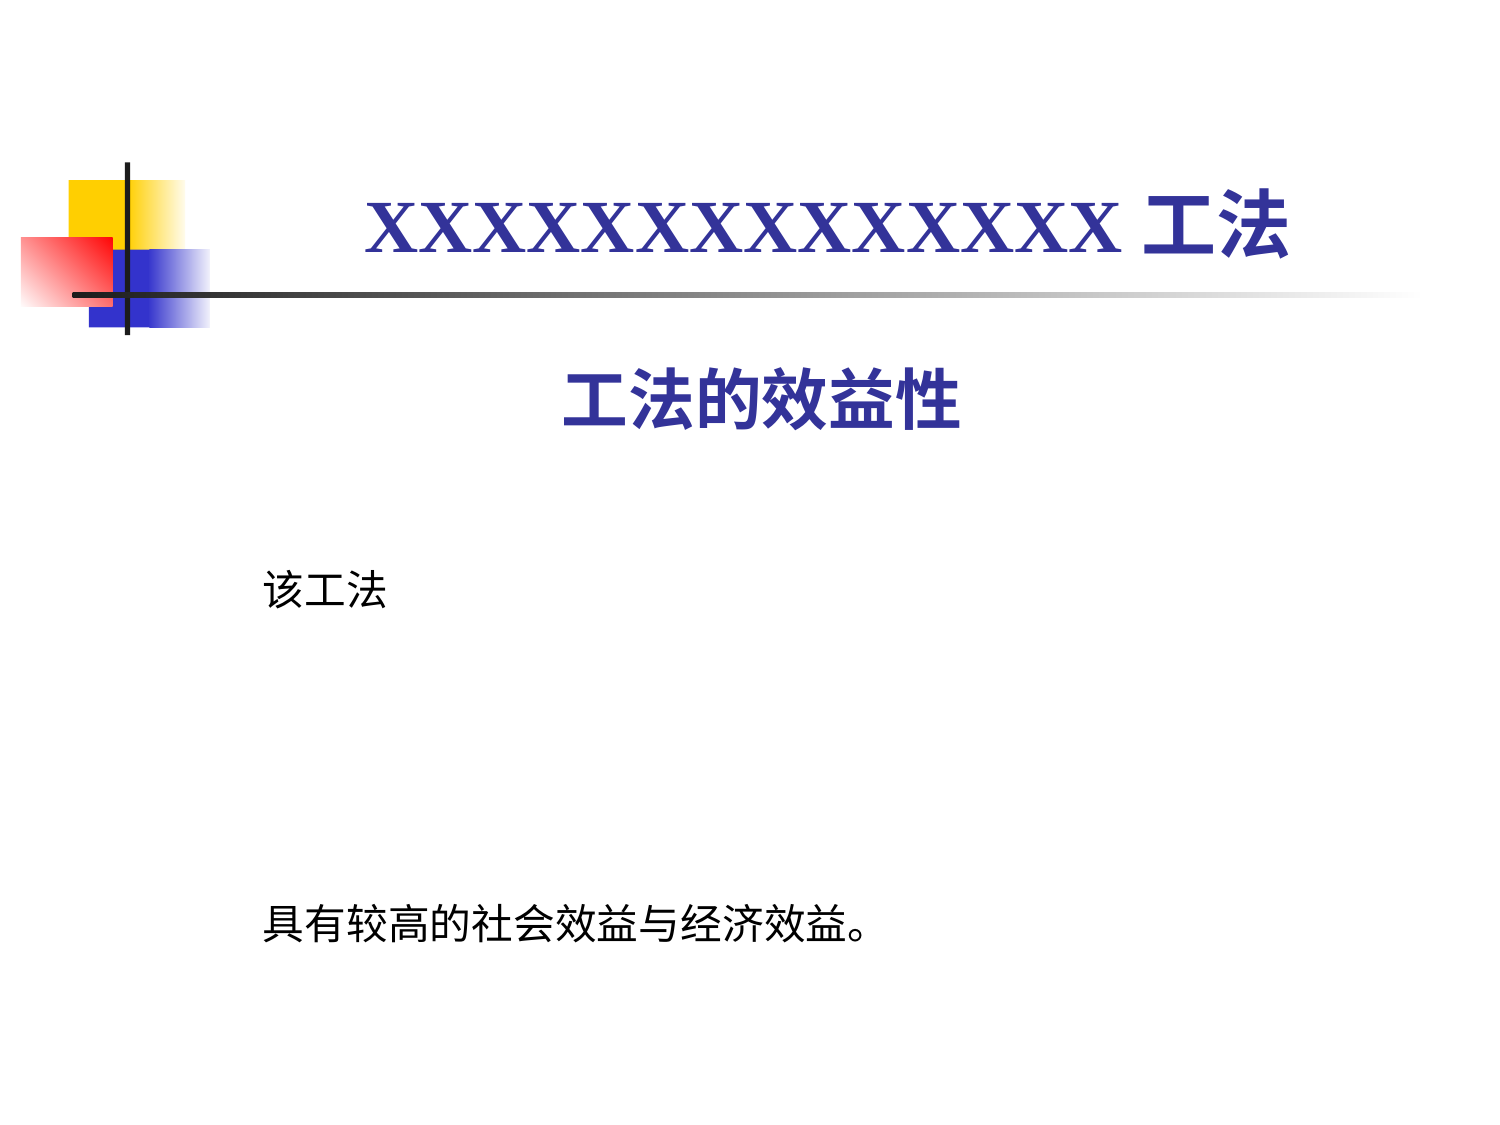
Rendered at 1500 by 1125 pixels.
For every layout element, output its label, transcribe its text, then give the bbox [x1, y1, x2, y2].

title XXXXXXXXXXXXXX工法 [188, 34, 1468, 276]
list 工法的效益性 该工法 具有较高的社会效益与经济效益。 [159, 349, 1365, 1026]
